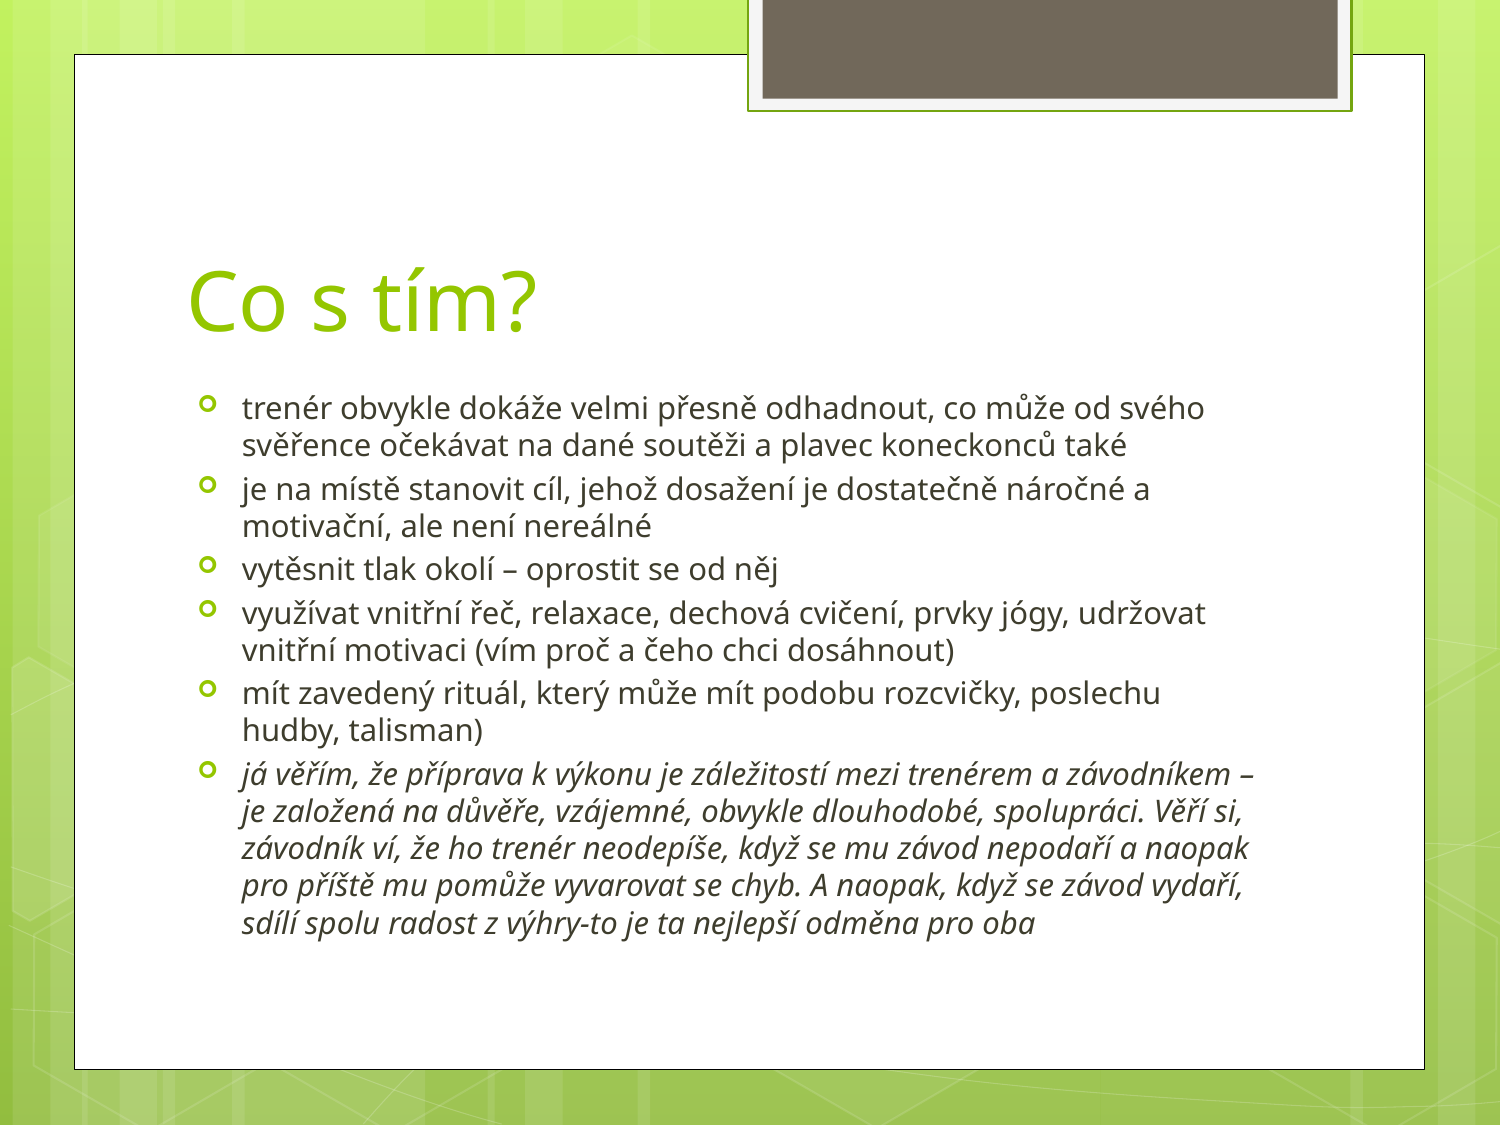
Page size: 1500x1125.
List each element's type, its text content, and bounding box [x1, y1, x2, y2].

title Co s tím? [171, 168, 1324, 357]
list trenér obvykle dokáže velmi přesně odhadnout, co může od svého svěřence očekávat na dané soutěži a plavec koneckonců také je na místě stanovit cíl, jehož dosažení je dostatečně náročné a motivační, ale není nereálné vytěsnit tlak okolí – oprostit se od něj využívat vnitřní řeč, relaxace, dechová cvičení, prvky jógy, udržovat vnitřní motivaci (vím proč a čeho chci dosáhnout) mít zavedený rituál, který může mít podobu rozcvičky, poslechu hudby, talisman) já věřím, že příprava k výkonu je záležitostí mezi trenérem a závodníkem – je založená na důvěře, vzájemné, obvykle dlouhodobé, spolupráci. Věří si, závodník ví, že ho trenér neodepíše, když se mu závod nepodaří a naopak pro příště mu pomůže vyvarovat se chyb. A naopak, když se závod vydaří, sdílí spolu radost z výhry-to je ta nejlepší odměna pro oba [171, 381, 1283, 957]
